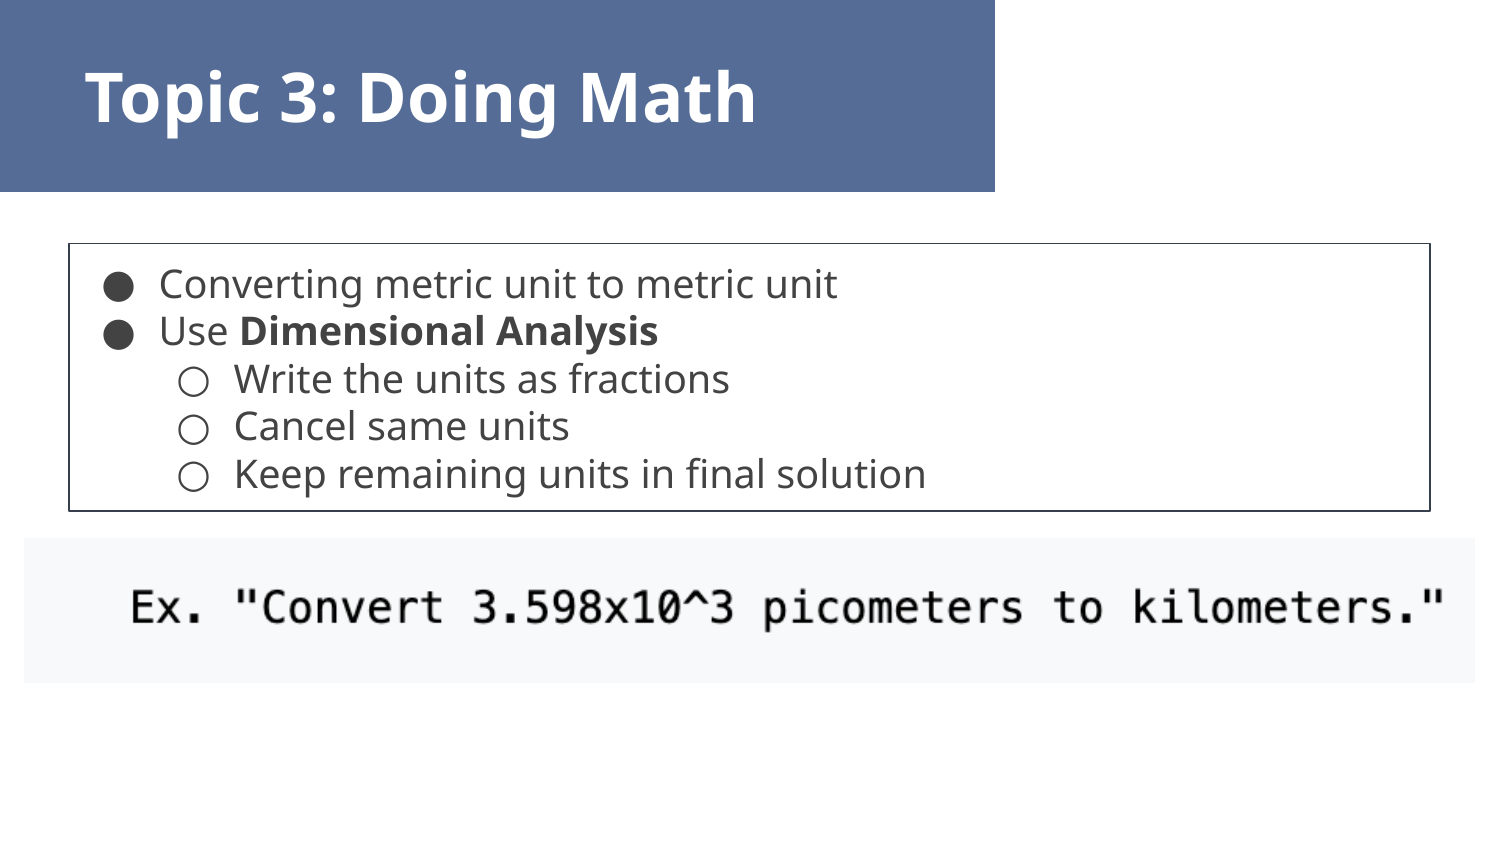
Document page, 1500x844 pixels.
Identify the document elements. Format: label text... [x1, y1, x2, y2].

picture [24, 538, 1476, 683]
title Topic 3: Doing Math [69, 39, 824, 211]
text_box Converting metric unit to metric unit Use Dimensional Analysis Write the units as fractions Cancel same units Keep remaining units in final solution [68, 243, 1431, 512]
text_box [0, 0, 995, 192]
